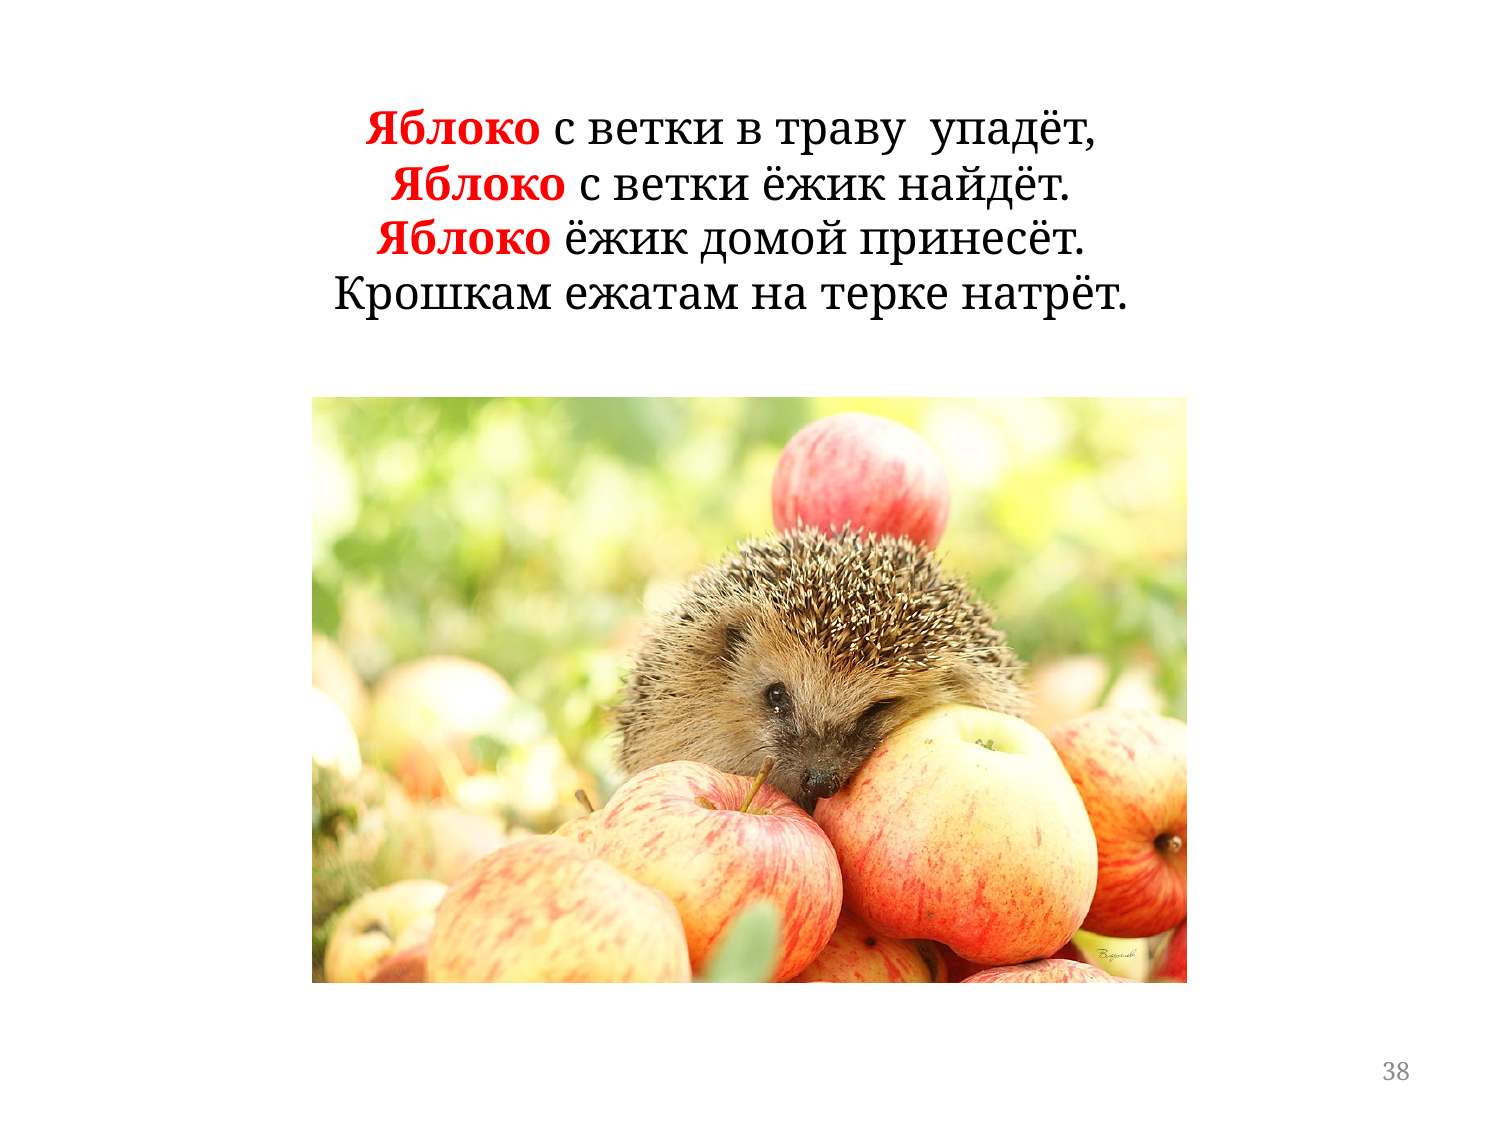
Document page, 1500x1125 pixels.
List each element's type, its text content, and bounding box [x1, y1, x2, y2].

slide_number 38 [1074, 1042, 1425, 1103]
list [312, 396, 1187, 983]
title Яблоко с ветки в траву упадёт, Яблоко с ветки ёжик найдёт. Яблоко ёжик домой принесёт. Крошкам ежатам на терке натрёт. [74, 44, 1388, 374]
